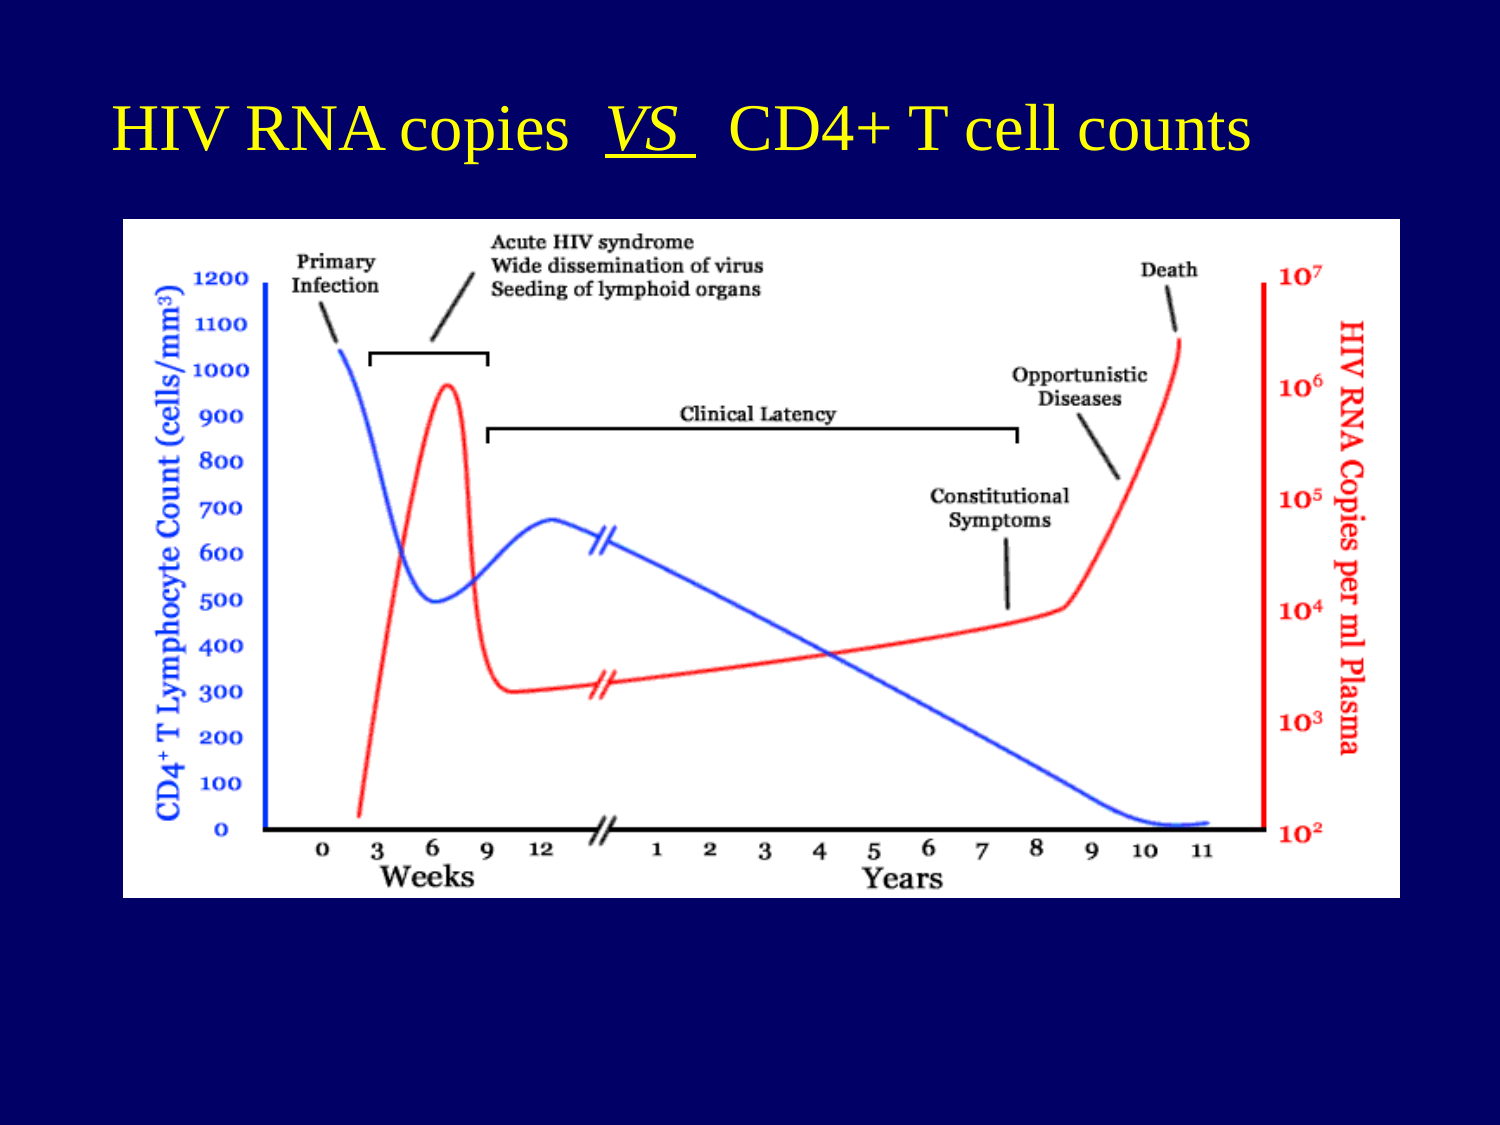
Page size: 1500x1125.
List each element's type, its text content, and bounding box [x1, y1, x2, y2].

picture [123, 219, 1400, 899]
title HIV RNA copies VS CD4+ T cell counts [96, 39, 1448, 209]
